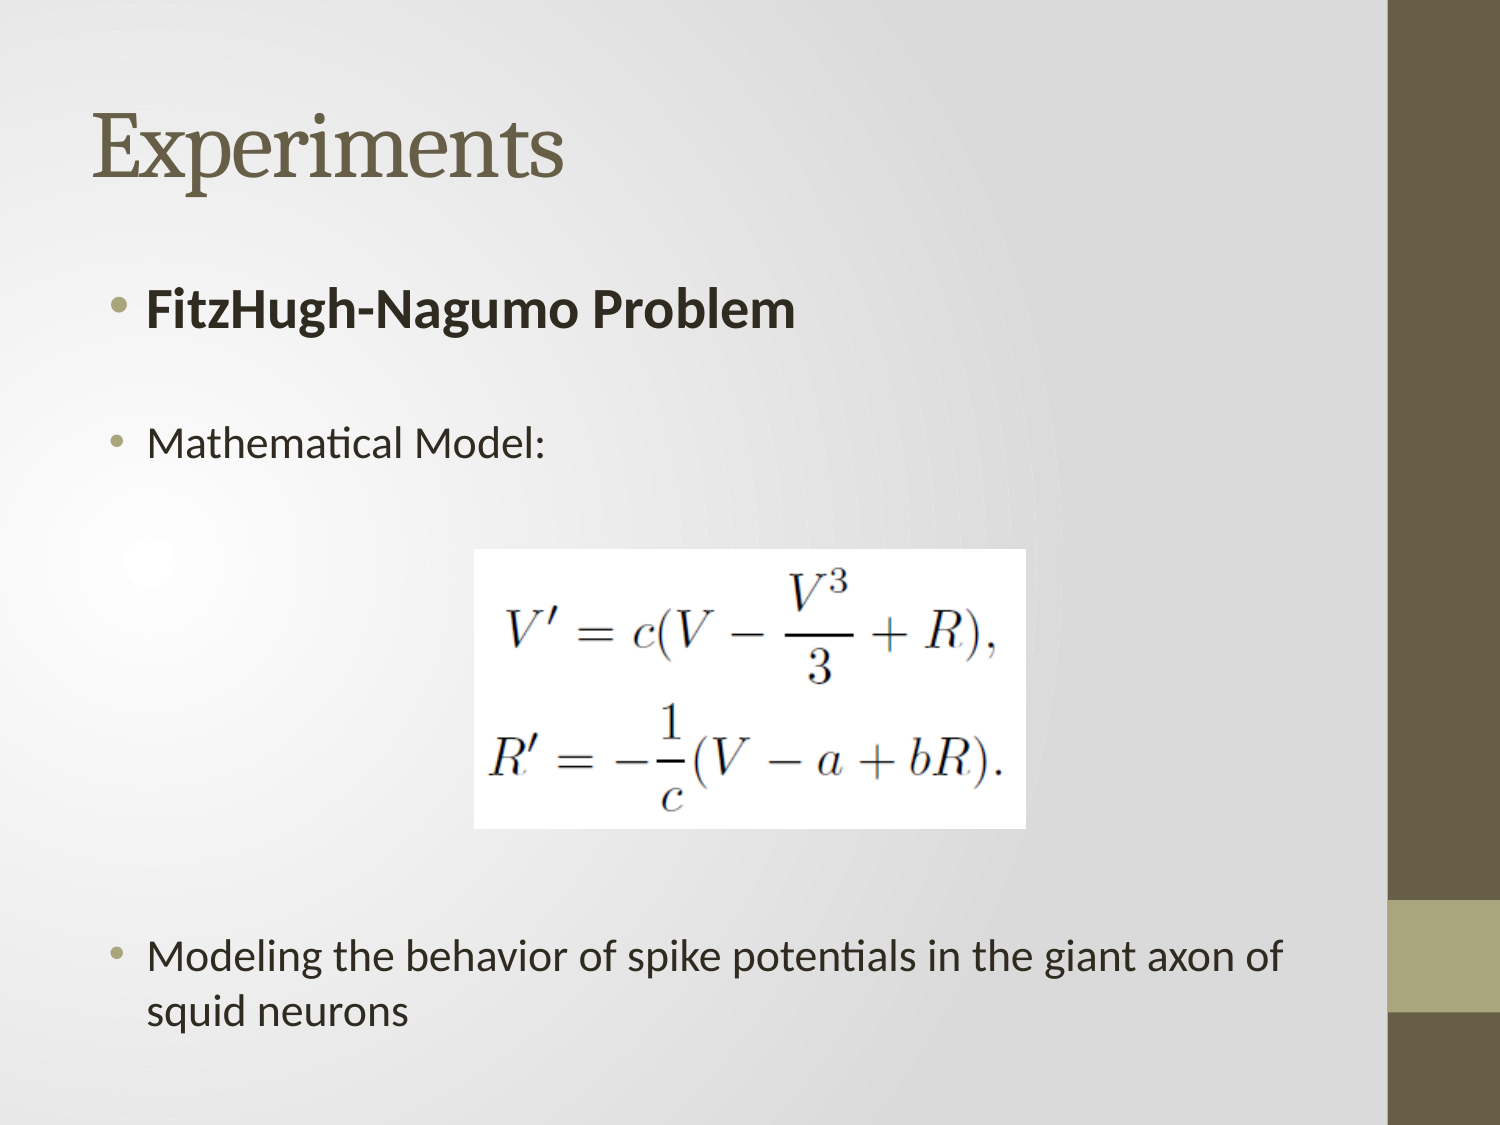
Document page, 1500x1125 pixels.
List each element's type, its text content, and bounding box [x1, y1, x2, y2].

list FitzHugh-Nagumo Problem Mathematical Model: Modeling the behavior of spike potentials in the giant axon of squid neurons [75, 262, 1325, 1050]
picture [473, 549, 1027, 829]
title Experiments [75, 45, 1325, 233]
